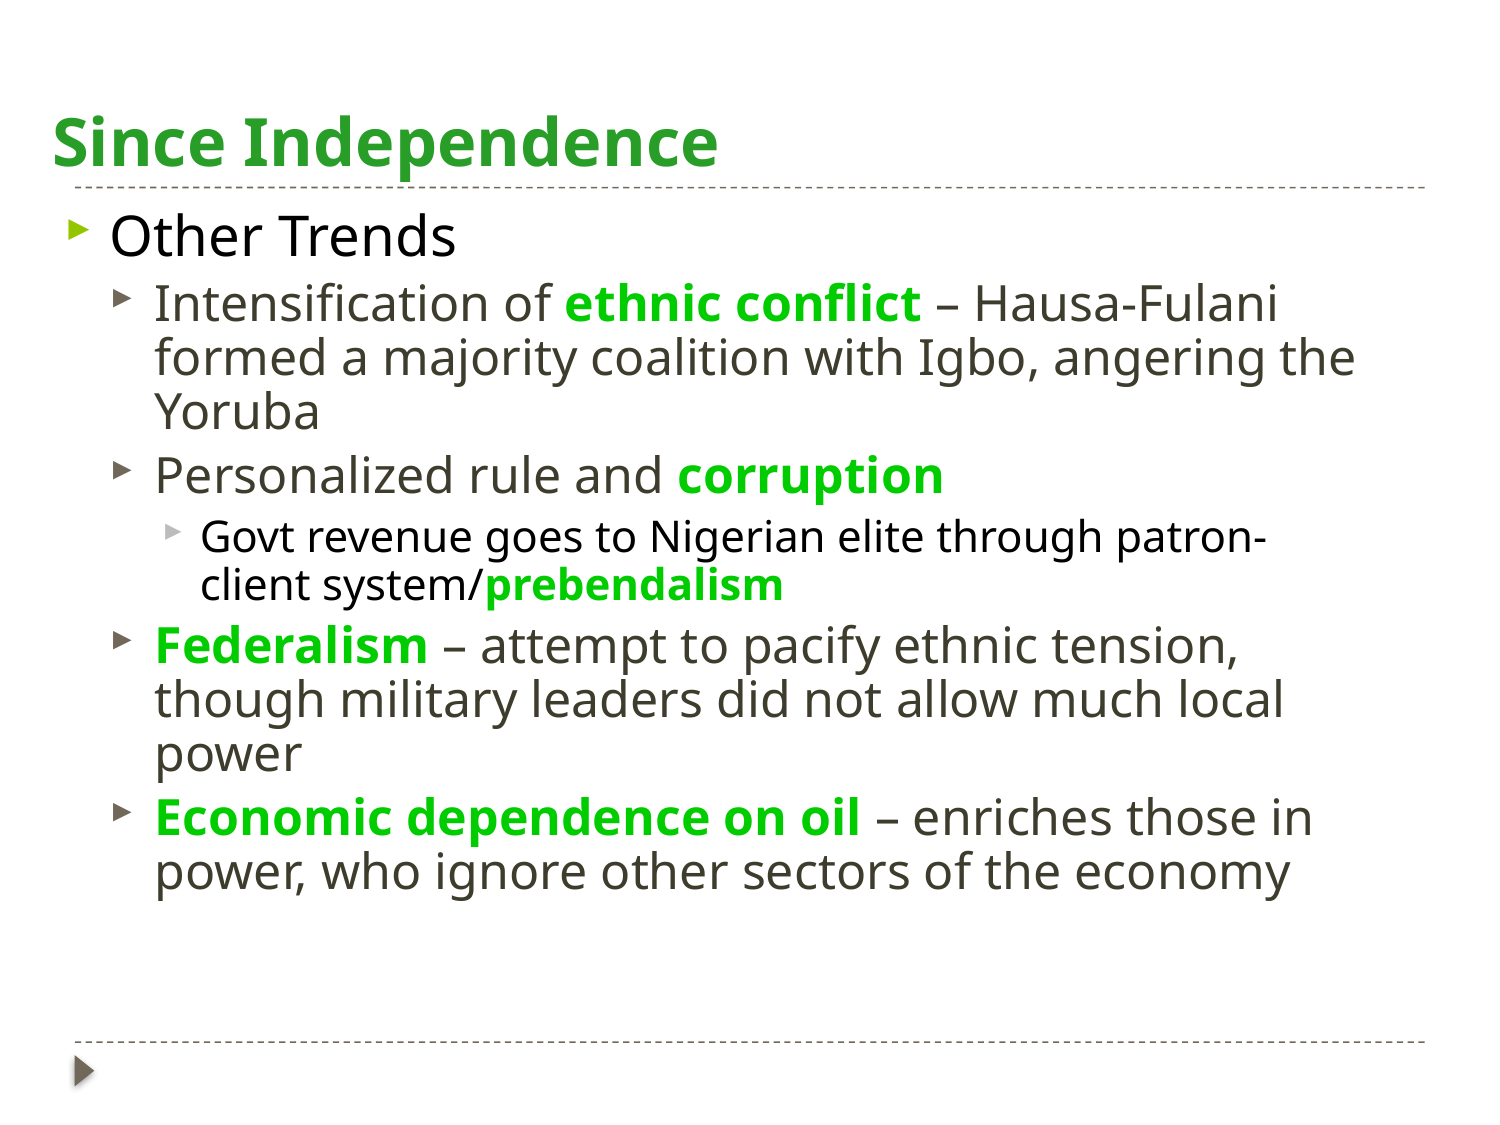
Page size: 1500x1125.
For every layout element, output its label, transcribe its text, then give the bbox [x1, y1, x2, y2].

title Since Independence [37, 24, 1388, 188]
list Other Trends Intensification of ethnic conflict – Hausa-Fulani formed a majority coalition with Igbo, angering the Yoruba Personalized rule and corruption Govt revenue goes to Nigerian elite through patron-client system/prebendalism Federalism – attempt to pacify ethnic tension, though military leaders did not allow much local power Economic dependence on oil – enriches those in power, who ignore other sectors of the economy [50, 200, 1388, 1013]
